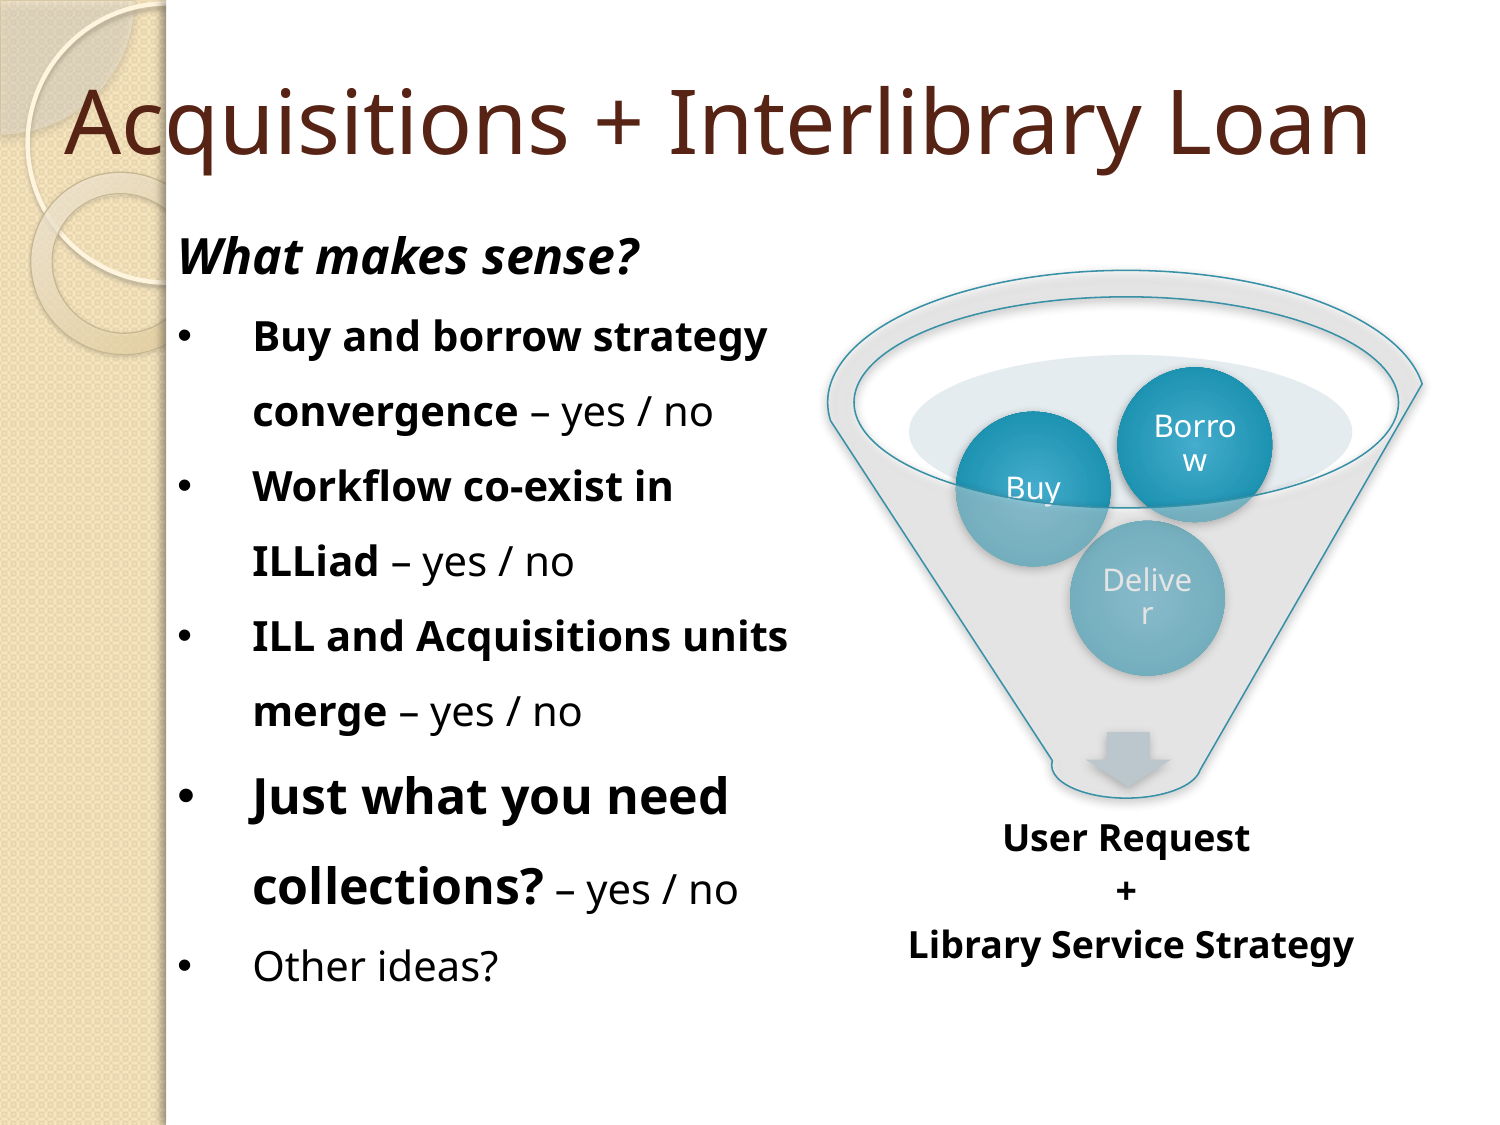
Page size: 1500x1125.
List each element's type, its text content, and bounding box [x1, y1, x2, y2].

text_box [787, 199, 1476, 988]
text_box What makes sense? Buy and borrow strategy convergence – yes / no Workflow co-exist in ILLiad – yes / no ILL and Acquisitions units merge – yes / no Just what you need collections? – yes / no Other ideas? [162, 187, 813, 998]
title Acquisitions + Interlibrary Loan [49, 50, 1475, 188]
